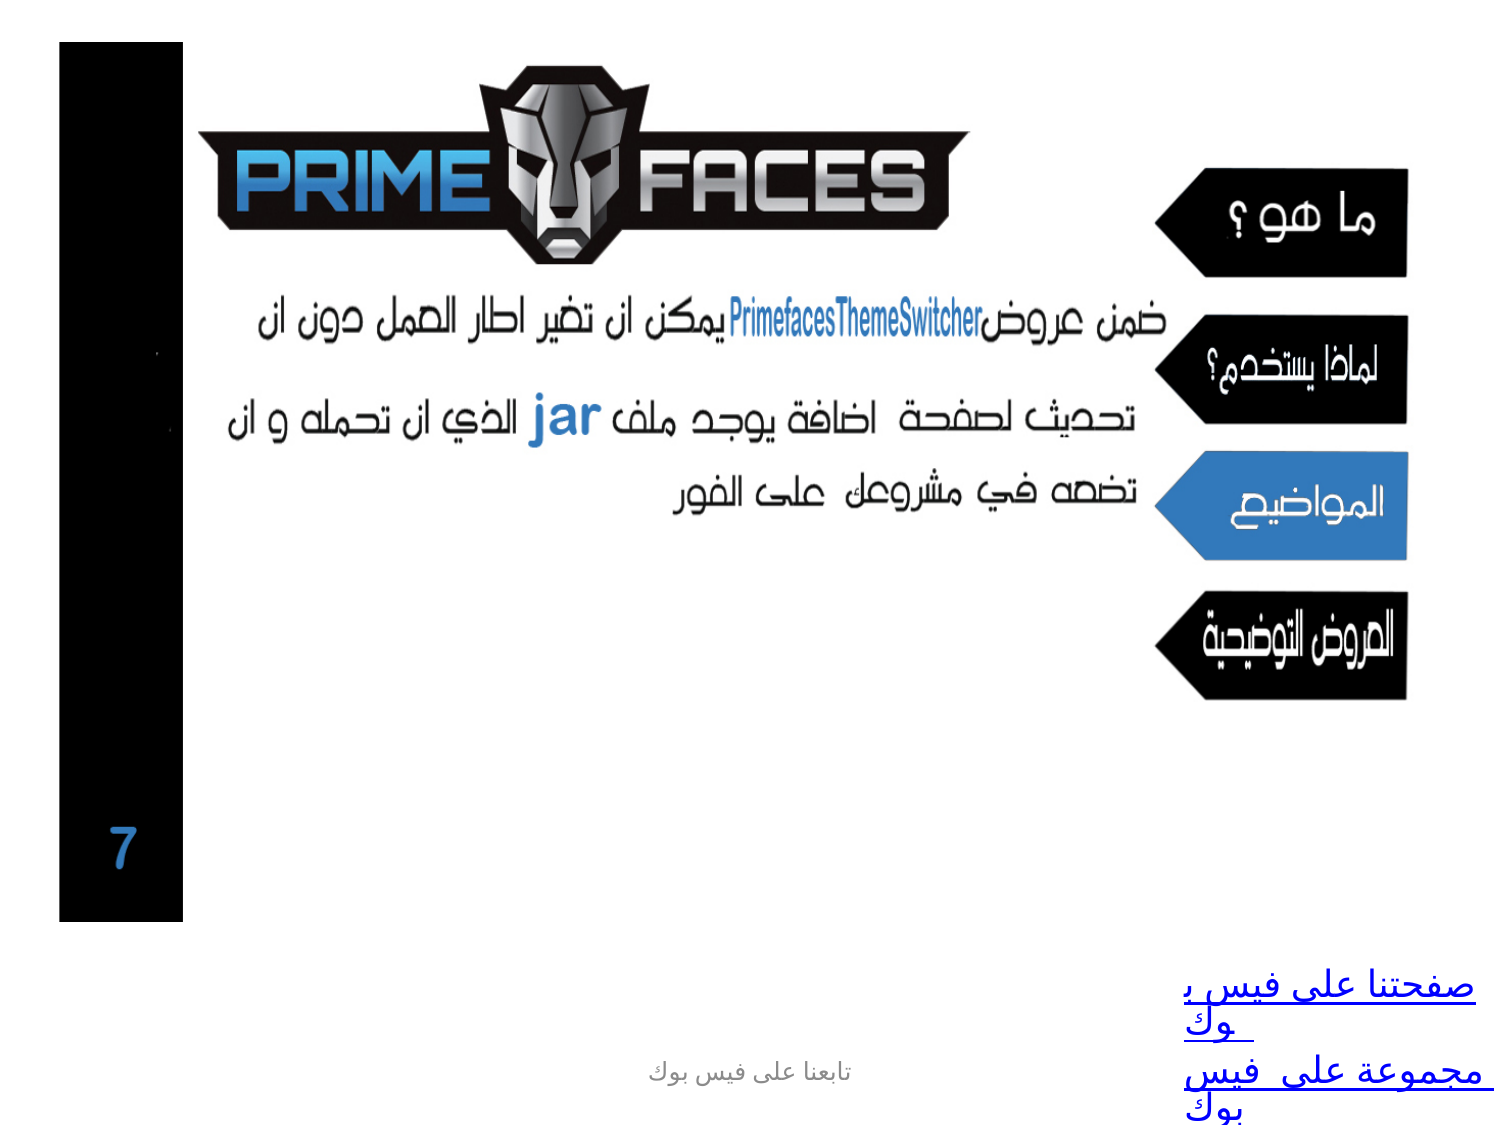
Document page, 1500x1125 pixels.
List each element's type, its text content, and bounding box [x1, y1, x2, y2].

footer تابعنا على فيس بوك [512, 1042, 988, 1103]
picture [41, 42, 1436, 922]
text_box صفحتنا على فيس بوك مجموعة على فيس بوك [1169, 952, 1500, 1110]
